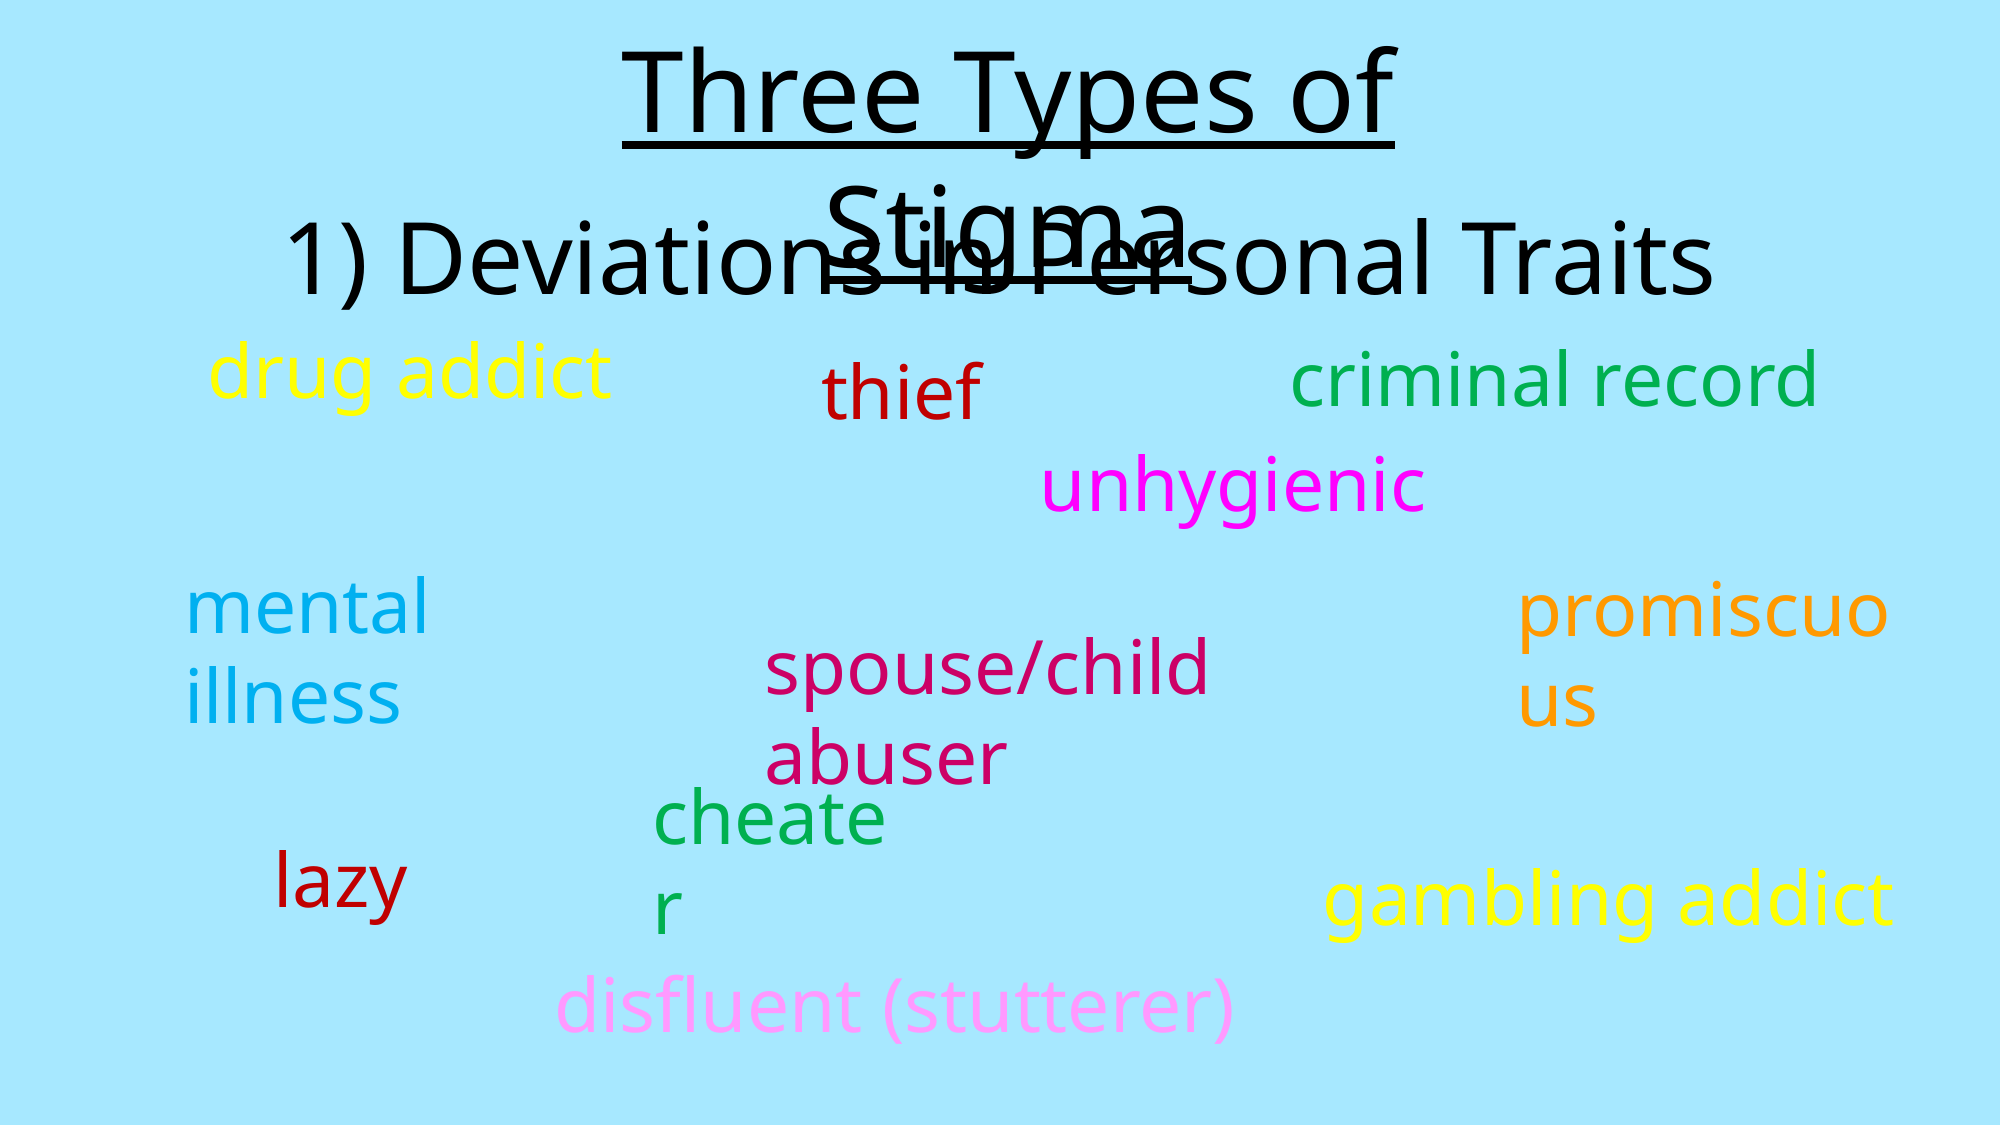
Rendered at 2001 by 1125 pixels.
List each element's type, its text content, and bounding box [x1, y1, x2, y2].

text_box lazy [258, 824, 459, 930]
text_box spouse/child abuser [749, 612, 1363, 807]
text_box disfluent (stutterer) [539, 949, 1307, 1055]
text_box 1) Deviations in Personal Traits [249, 187, 1750, 323]
text_box promiscuous [1501, 553, 1915, 749]
text_box cheater [637, 762, 925, 958]
text_box mental illness [169, 551, 657, 747]
text_box unhygienic [1024, 429, 1550, 534]
text_box thief [806, 337, 997, 443]
text_box Three Types of Stigma [439, 12, 1577, 298]
text_box drug addict [192, 316, 675, 422]
text_box criminal record [1274, 324, 1863, 429]
text_box gambling addict [1308, 843, 1959, 948]
